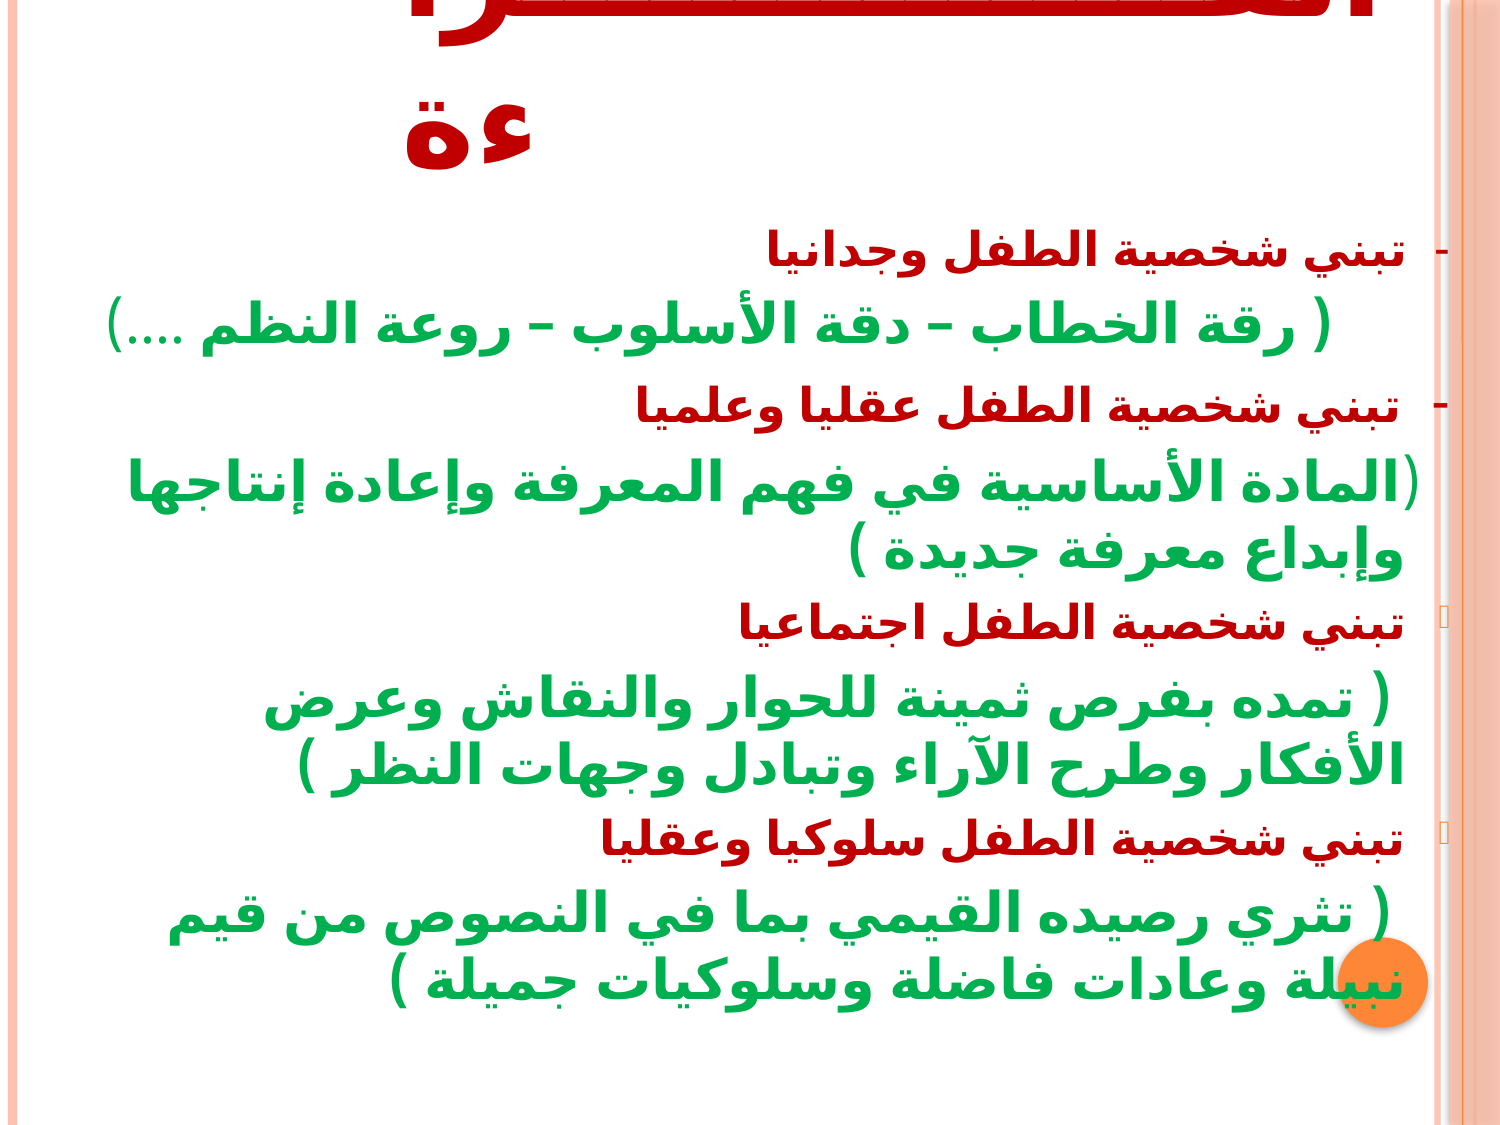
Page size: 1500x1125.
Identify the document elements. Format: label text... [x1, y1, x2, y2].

list - تبني شخصية الطفل وجدانيا ( رقة الخطاب – دقة الأسلوب – روعة النظم ....) - تبني شخصية الطفل عقليا وعلميا (المادة الأساسية في فهم المعرفة وإعادة إنتاجها وإبداع معرفة جديدة ) تبني شخصية الطفل اجتماعيا ( تمده بفرص ثمينة للحوار والنقاش وعرض الأفكار وطرح الآراء وتبادل وجهات النظر ) تبني شخصية الطفل سلوكيا وعقليا ( تثري رصيده القيمي بما في النصوص من قيم نبيلة وعادات فاضلة وسلوكيات جميلة ) [75, 210, 1465, 1079]
title أهمية القــــــــــــــــراءة [386, 45, 1425, 200]
